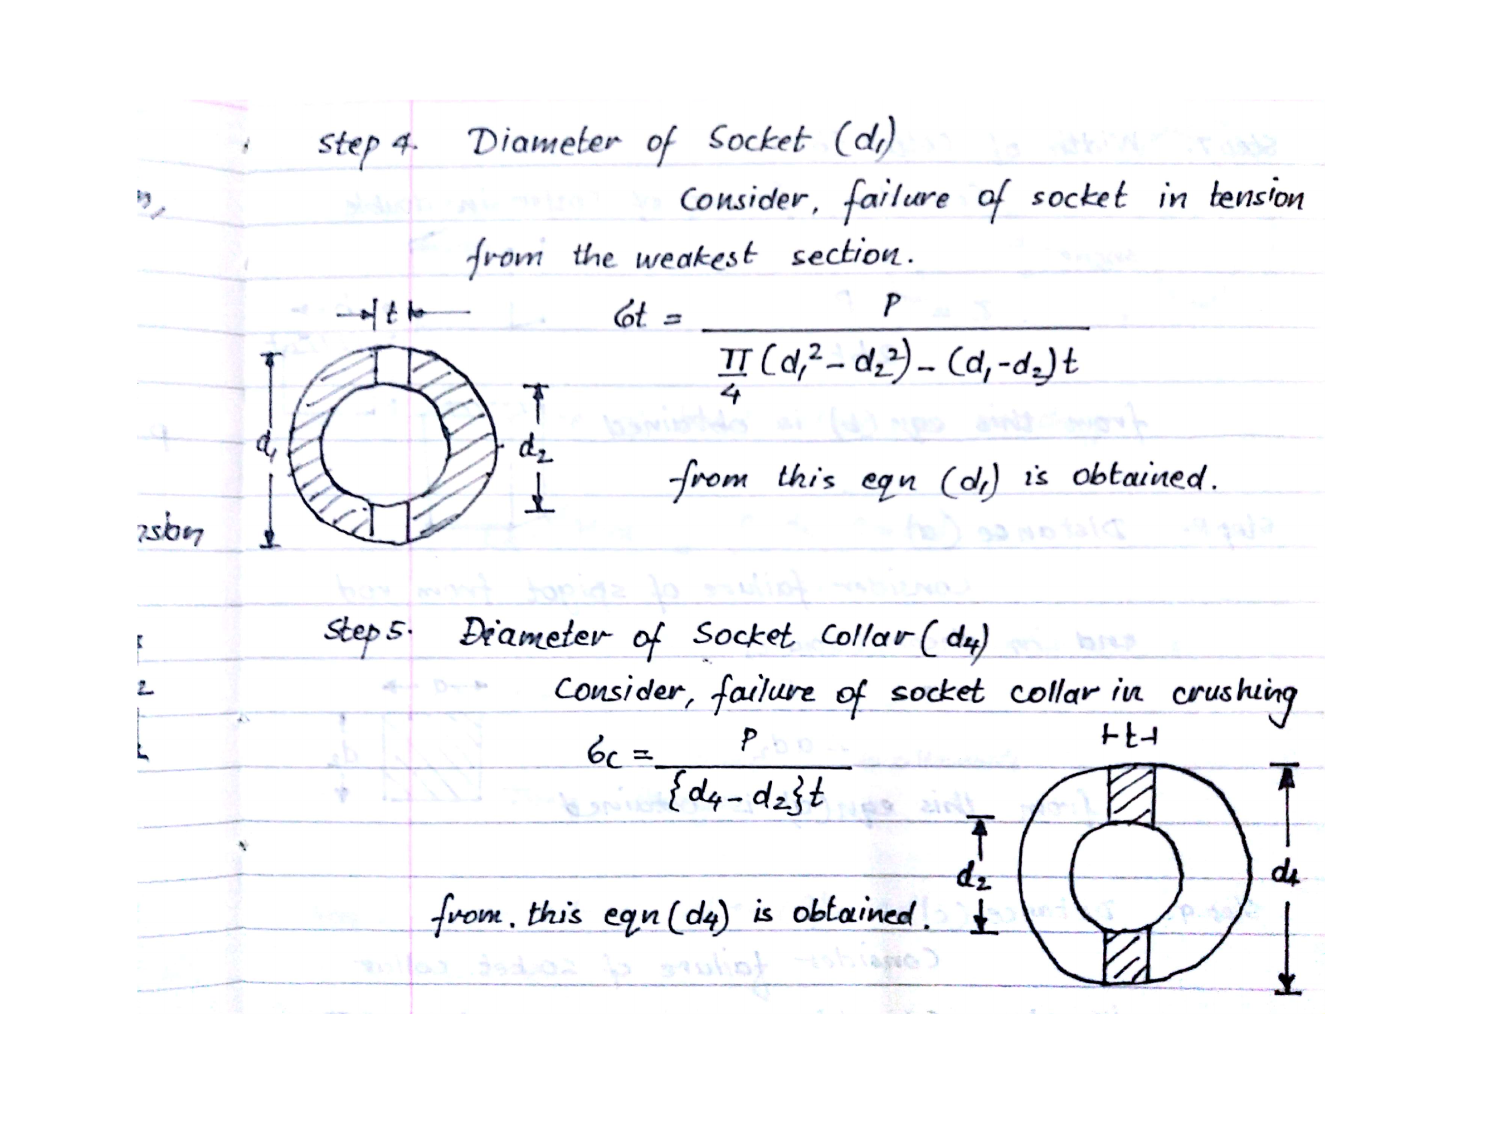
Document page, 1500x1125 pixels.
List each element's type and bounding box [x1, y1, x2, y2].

picture [1188, 100, 1325, 1014]
list [274, 0, 1188, 1125]
picture [139, 100, 274, 1014]
